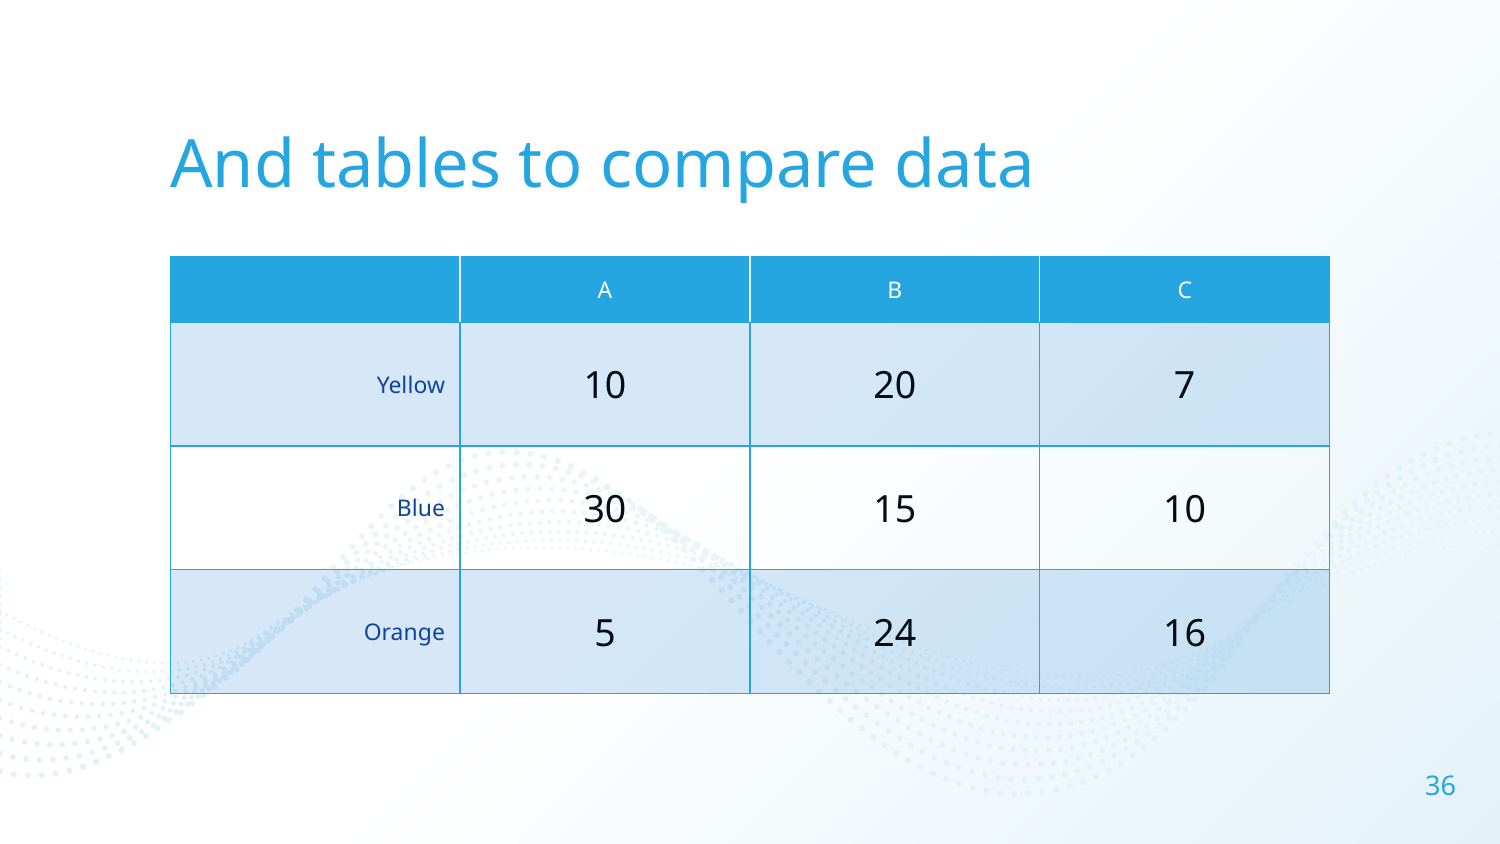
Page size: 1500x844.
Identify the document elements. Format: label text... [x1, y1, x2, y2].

table_cell 10 [461, 323, 749, 445]
table_cell Yellow [171, 323, 459, 445]
table_header B [751, 257, 1039, 322]
table_cell 30 [461, 447, 749, 569]
slide_number ‹#› [1366, 754, 1457, 819]
table_cell 10 [1040, 447, 1329, 569]
table_cell 15 [751, 447, 1039, 569]
table_cell Blue [171, 447, 459, 569]
table_cell 24 [751, 570, 1039, 693]
table_header A [461, 257, 749, 322]
table_cell 20 [751, 323, 1039, 445]
table_cell 7 [1040, 323, 1329, 445]
table_cell Orange [171, 570, 459, 693]
table_cell 5 [461, 570, 749, 693]
table_cell 16 [1040, 570, 1329, 693]
table_header [171, 257, 459, 322]
title And tables to compare data [170, 137, 1330, 203]
table_header C [1040, 257, 1329, 322]
